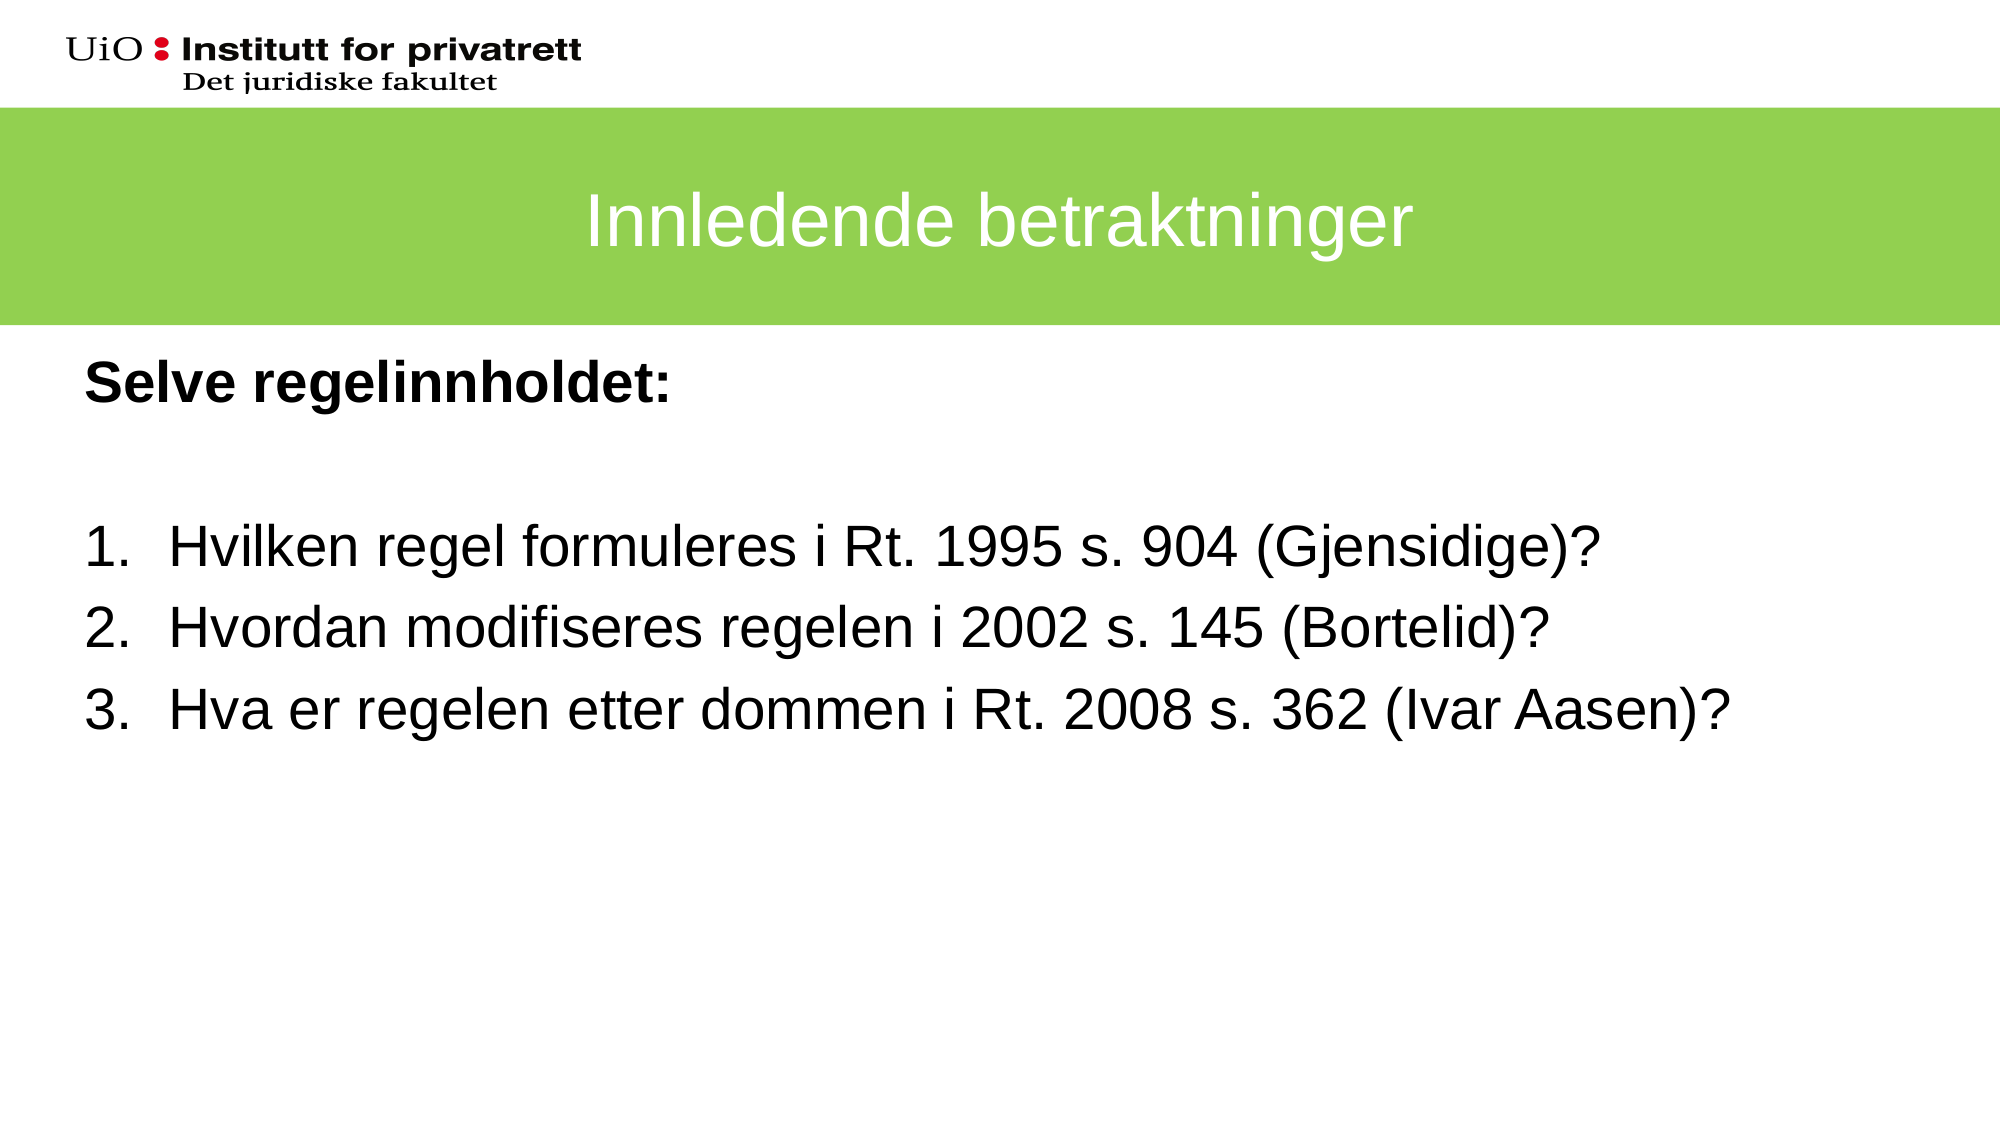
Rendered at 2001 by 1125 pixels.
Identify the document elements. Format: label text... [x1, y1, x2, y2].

picture [66, 37, 581, 94]
text_box Innledende betraktninger [0, 107, 2000, 326]
list Selve regelinnholdet: Hvilken regel formuleres i Rt. 1995 s. 904 (Gjensidige)? Hvordan modifiseres regelen i 2002 s. 145 (Bortelid)? Hva er regelen etter dommen i Rt. 2008 s. 362 (Ivar Aasen)? [69, 336, 1893, 1093]
